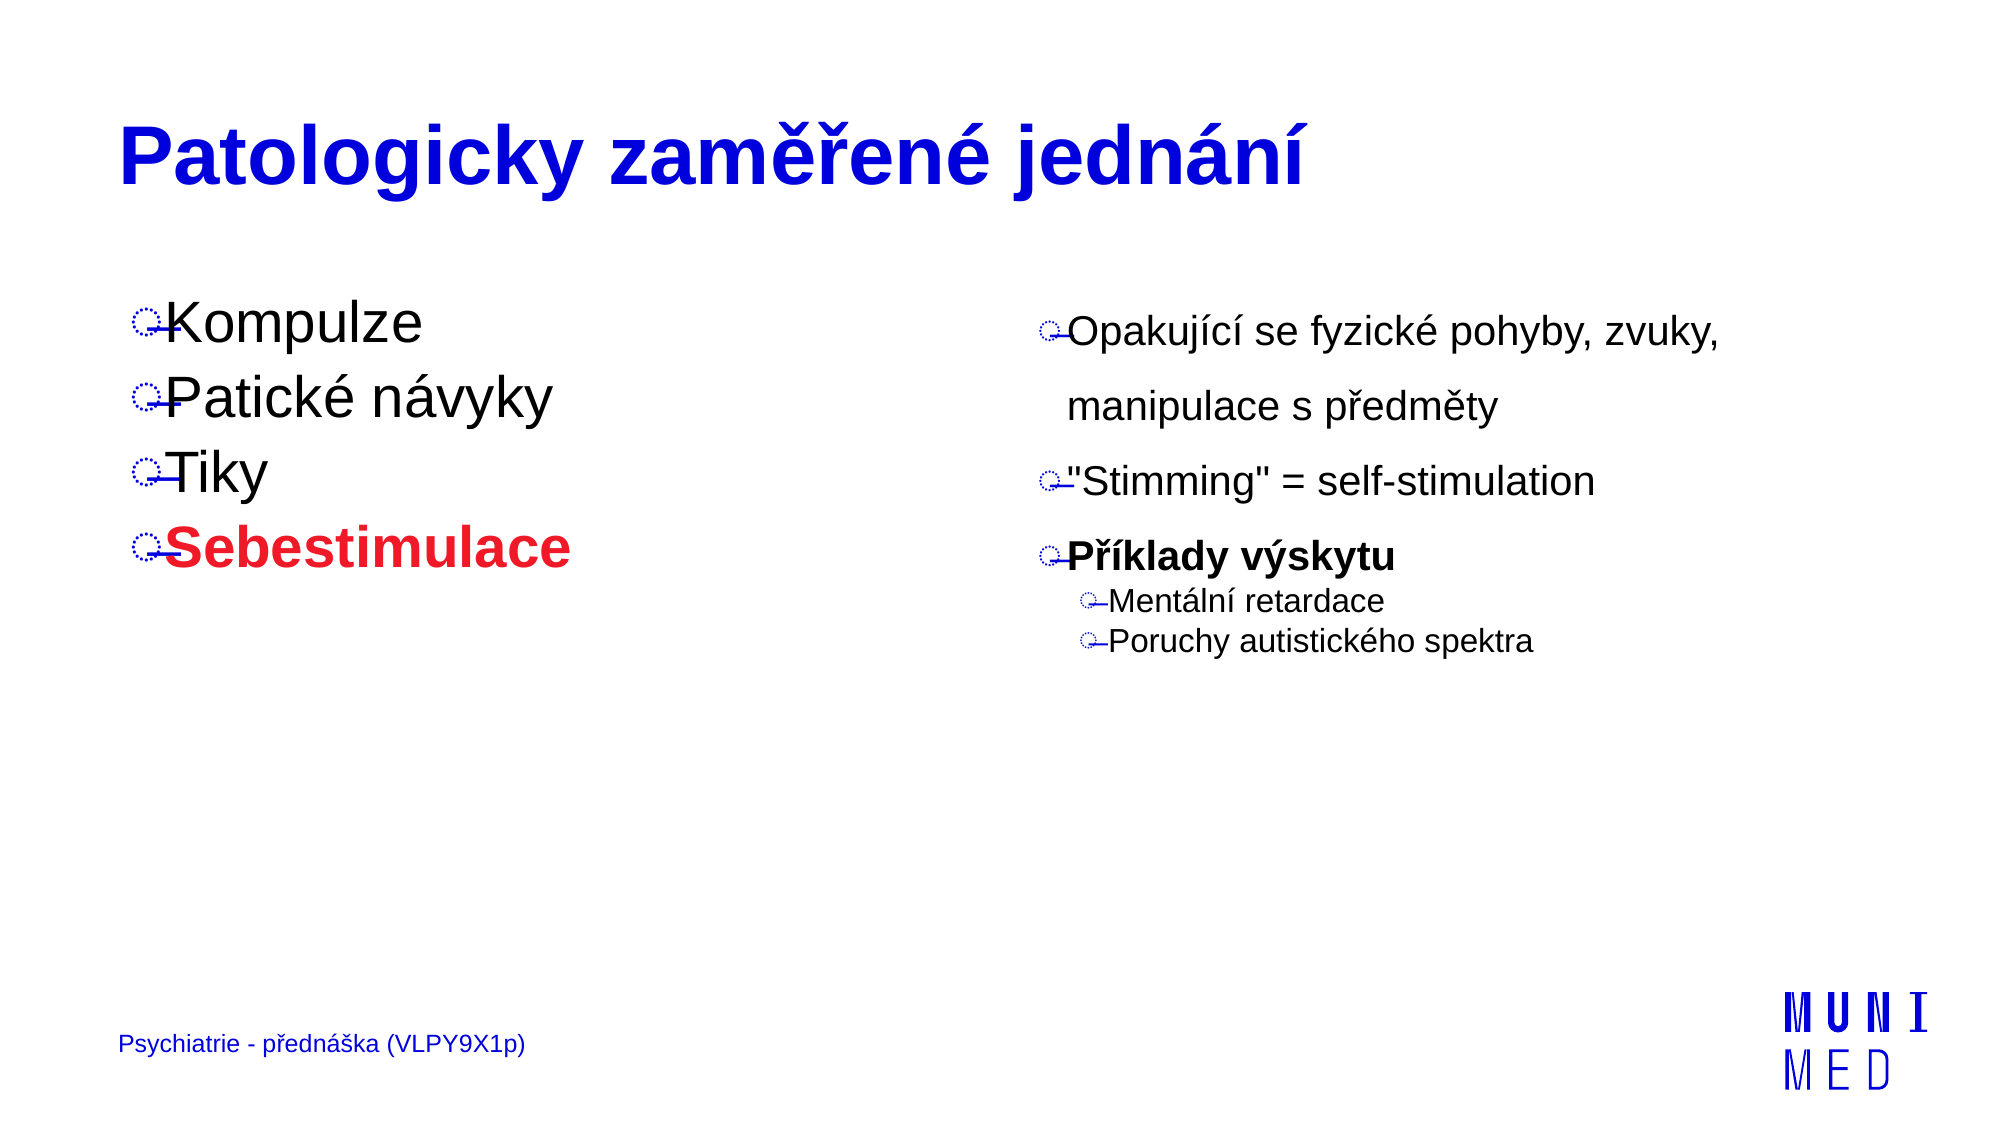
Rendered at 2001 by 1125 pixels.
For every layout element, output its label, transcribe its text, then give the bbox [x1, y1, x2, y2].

title Patologicky zaměřené jednání [118, 118, 1883, 193]
list Kompulze Patické návyky Tiky Sebestimulace [118, 279, 975, 959]
footer Psychiatrie - přednáška (VLPY9X1p) [118, 1021, 1418, 1063]
list Opakující se fyzické pohyby, zvuky, manipulace s předměty "Stimming" = self-stimulation Příklady výskytu Mentální retardace Poruchy autistického spektra [1025, 279, 1882, 959]
